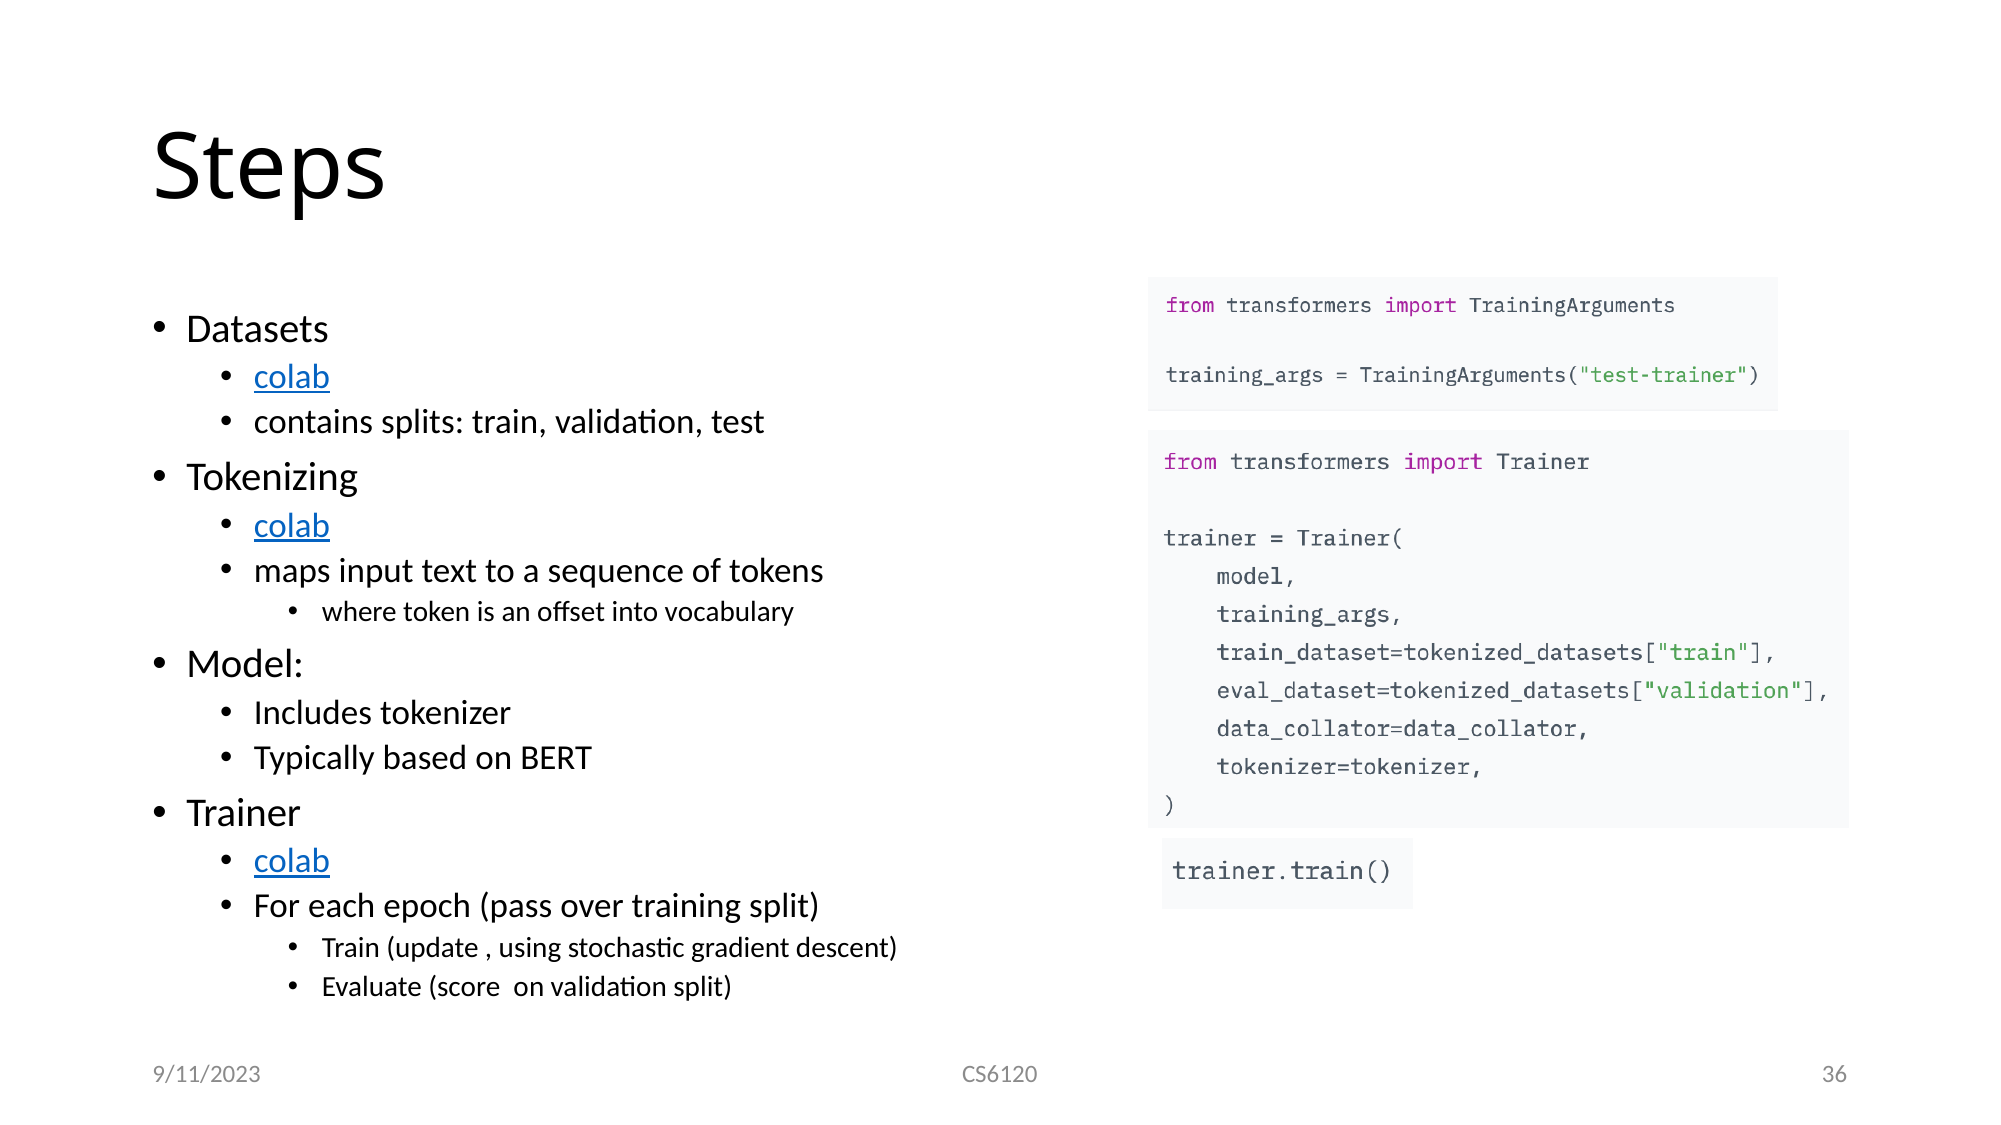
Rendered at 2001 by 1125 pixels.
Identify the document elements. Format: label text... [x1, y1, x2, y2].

slide_number 36 [1412, 1042, 1863, 1103]
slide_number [137, 1042, 588, 1103]
picture [1148, 430, 1849, 828]
footer CS6120 [662, 1042, 1338, 1103]
title Steps [137, 59, 1863, 278]
picture [1148, 277, 1778, 412]
picture [1162, 838, 1413, 909]
